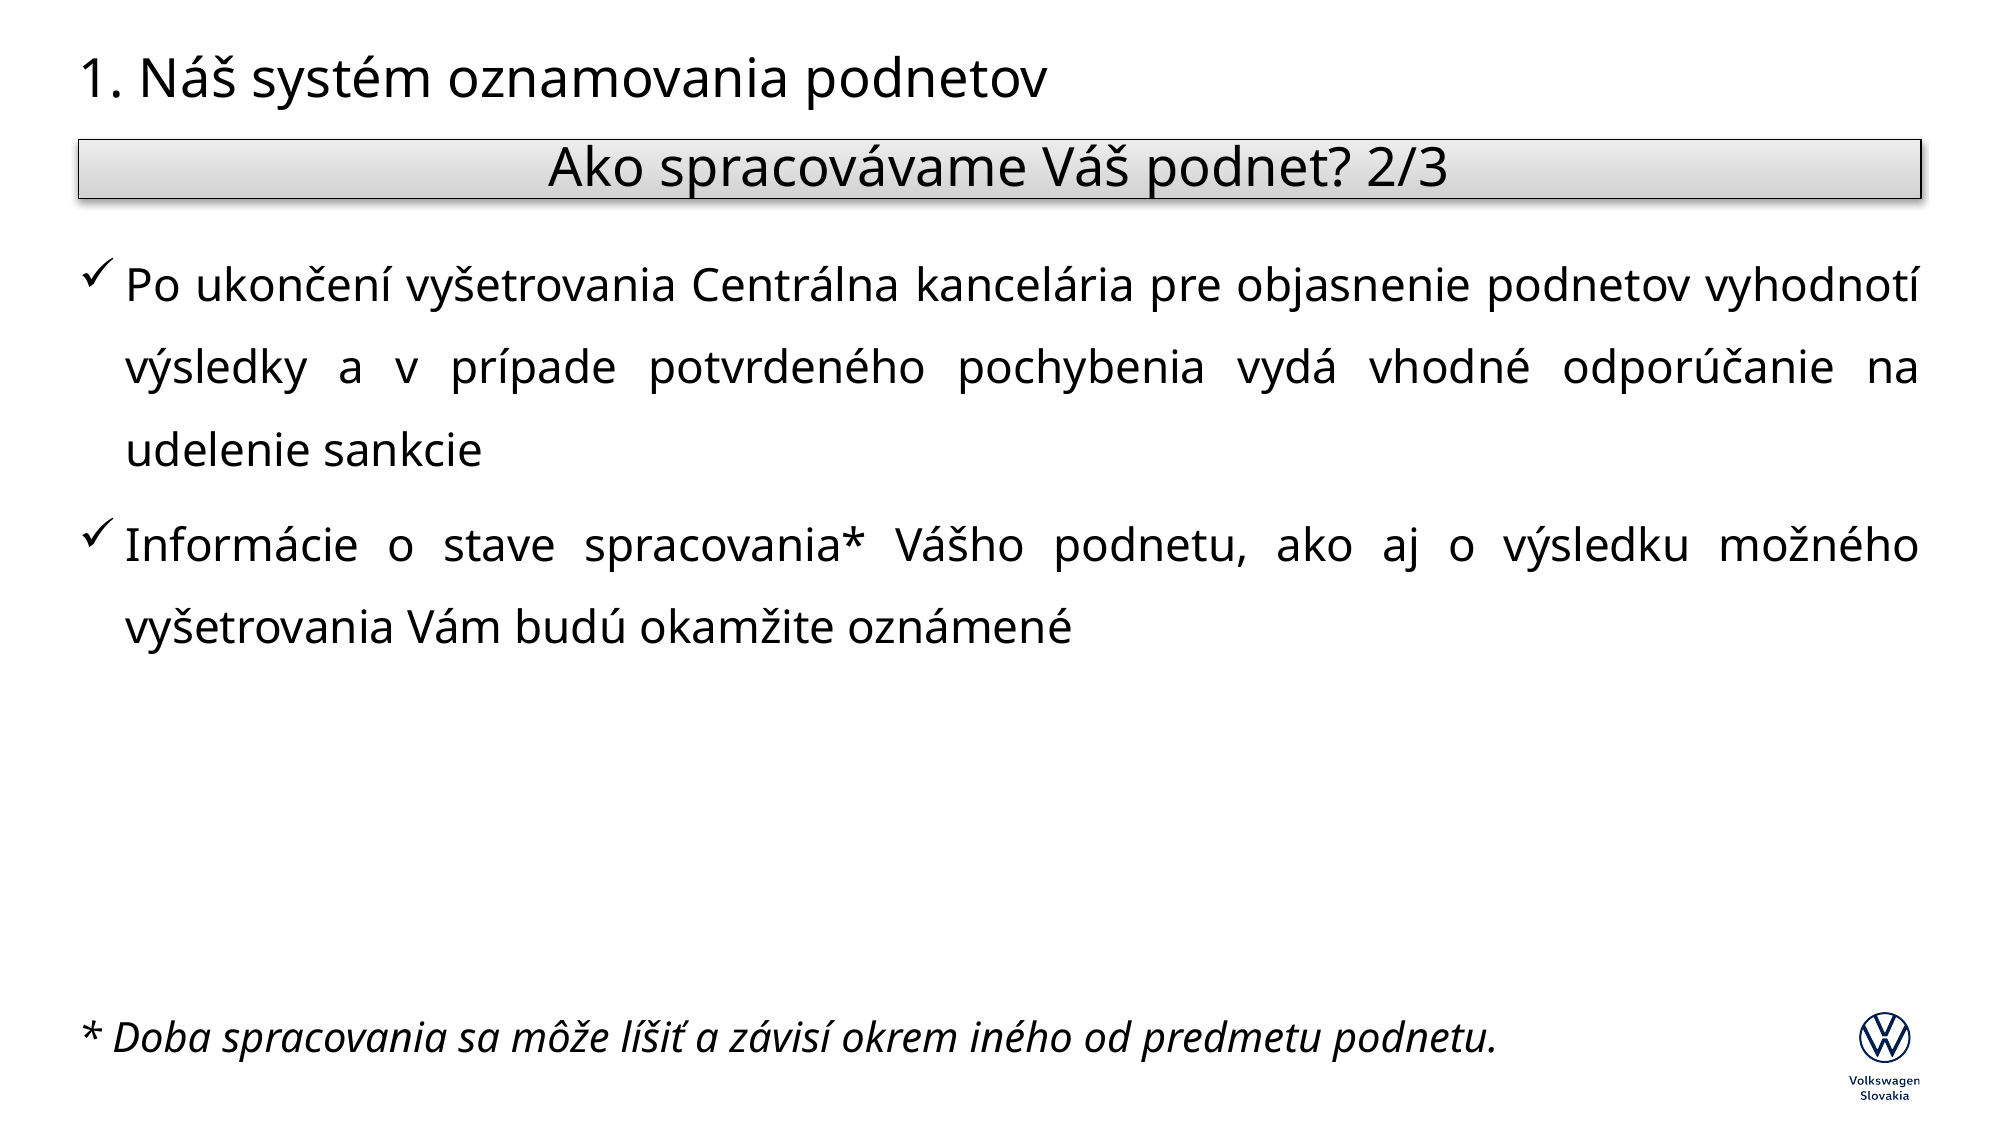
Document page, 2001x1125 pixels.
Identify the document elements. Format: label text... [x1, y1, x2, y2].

text_box * Doba spracovania sa môže líšiť a závisí okrem iného od predmetu podnetu. [78, 1010, 1768, 1061]
list Ako spracovávame Váš podnet? 2/3 [78, 139, 1922, 199]
title 1. Náš systém oznamovania podnetov [78, 50, 1922, 110]
picture [1849, 1012, 1920, 1100]
list Po ukončení vyšetrovania Centrálna kancelária pre objasnenie podnetov vyhodnotí výsledky a v prípade potvrdeného pochybenia vydá vhodné odporúčanie na udelenie sankcie Informácie o stave spracovania* Vášho podnetu, ako aj o výsledku možného vyšetrovania Vám budú okamžite oznámené [78, 227, 1922, 906]
